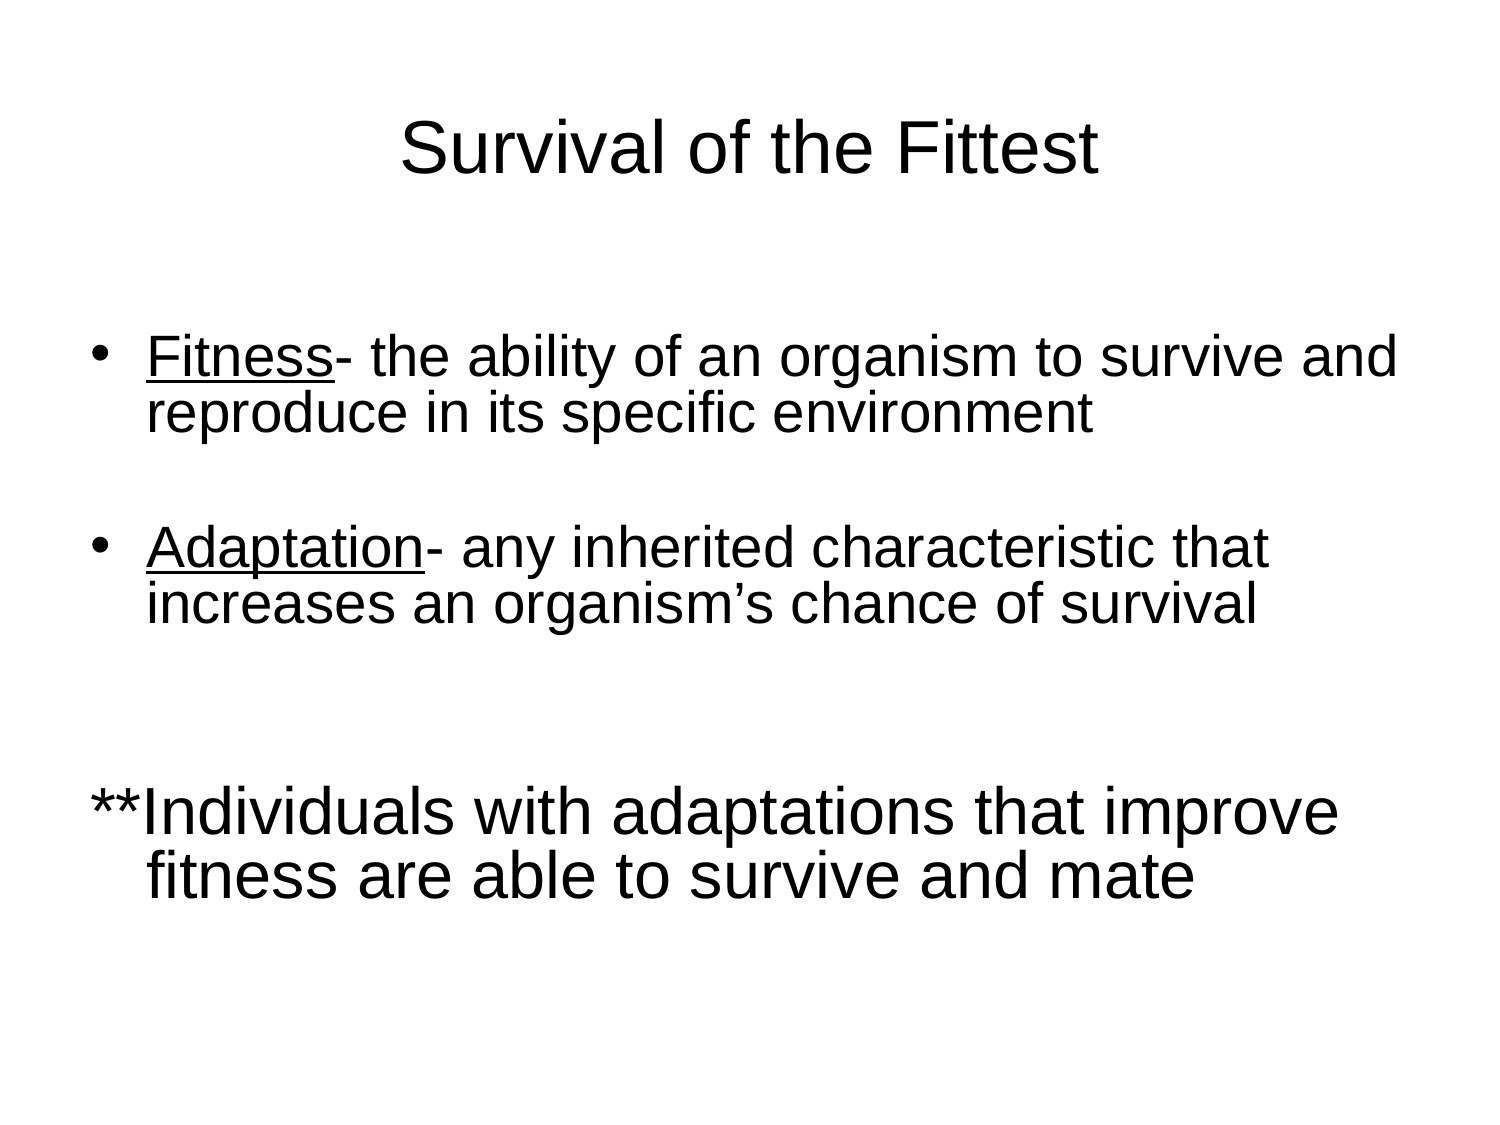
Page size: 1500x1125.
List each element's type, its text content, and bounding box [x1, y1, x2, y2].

list Fitness- the ability of an organism to survive and reproduce in its specific environment Adaptation- any inherited characteristic that increases an organism’s chance of survival **Individuals with adaptations that improve fitness are able to survive and mate [75, 174, 1425, 1025]
title Survival of the Fittest [75, 50, 1425, 174]
